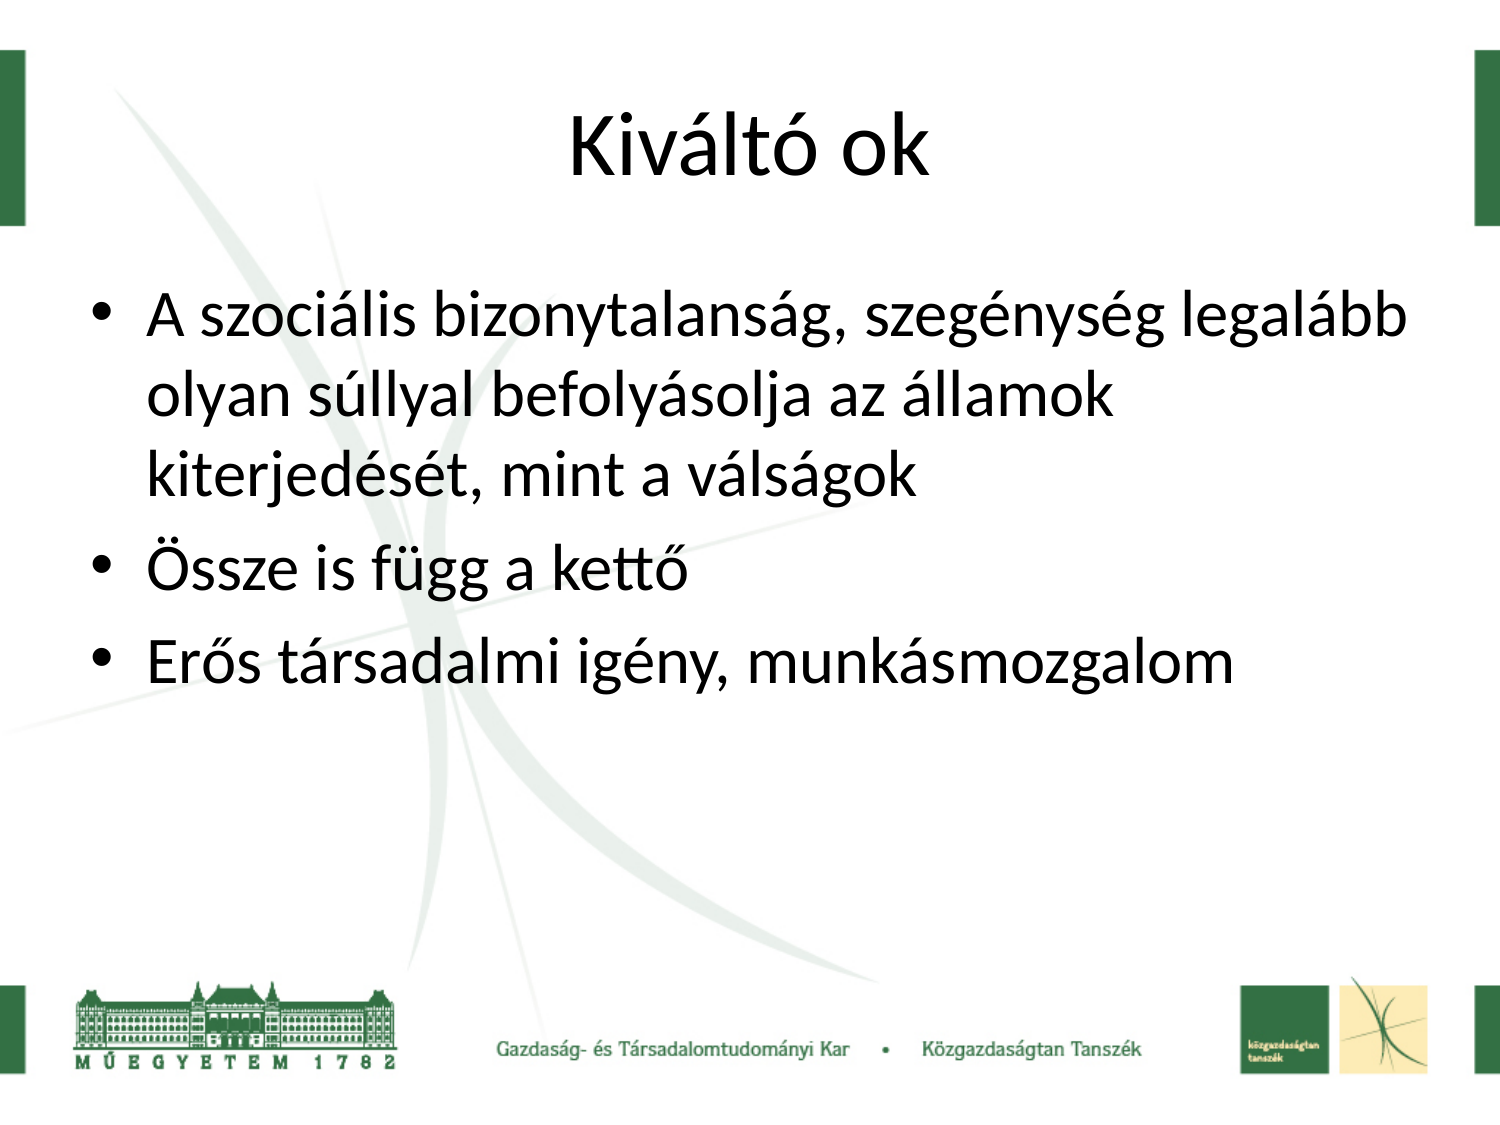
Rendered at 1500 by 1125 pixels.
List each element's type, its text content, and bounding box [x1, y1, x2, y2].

title Kiváltó ok [74, 44, 1426, 233]
picture [0, 0, 1500, 1125]
list A szociális bizonytalanság, szegénység legalább olyan súllyal befolyásolja az államok kiterjedését, mint a válságok Össze is függ a kettő Erős társadalmi igény, munkásmozgalom [74, 262, 1426, 1006]
